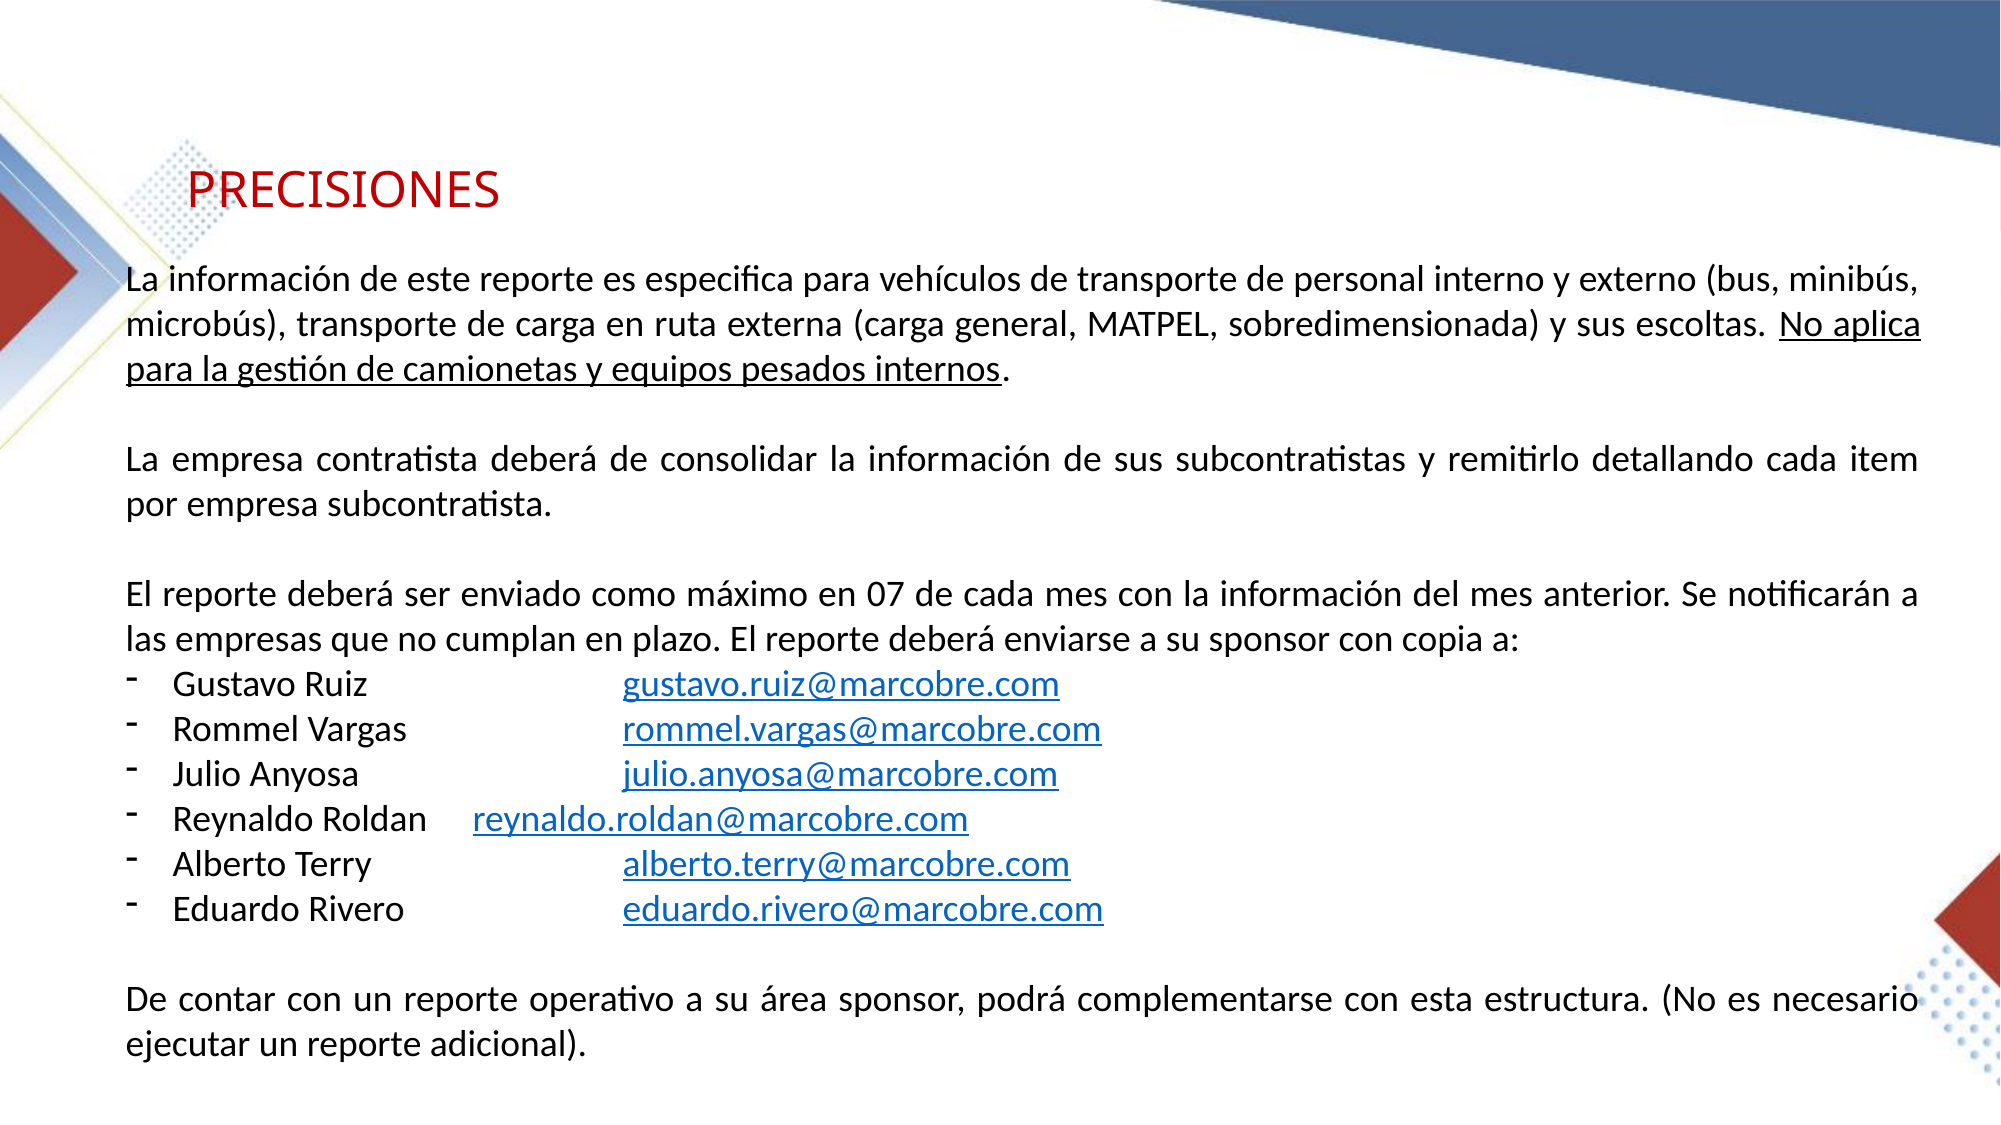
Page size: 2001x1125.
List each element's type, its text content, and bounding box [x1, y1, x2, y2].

picture [0, 0, 2001, 1125]
title PRECISIONES [171, 106, 1836, 246]
text_box La información de este reporte es especifica para vehículos de transporte de personal interno y externo (bus, minibús, microbús), transporte de carga en ruta externa (carga general, MATPEL, sobredimensionada) y sus escoltas. No aplica para la gestión de camionetas y equipos pesados internos. La empresa contratista deberá de consolidar la información de sus subcontratistas y remitirlo detallando cada item por empresa subcontratista. El reporte deberá ser enviado como máximo en 07 de cada mes con la información del mes anterior. Se notificarán a las empresas que no cumplan en plazo. El reporte deberá enviarse a su sponsor con copia a: Gustavo Ruiz gustavo.ruiz@marcobre.com Rommel Vargas rommel.vargas@marcobre.com Julio Anyosa julio.anyosa@marcobre.com Reynaldo Roldan reynaldo.roldan@marcobre.com Alberto Terry alberto.terry@marcobre.com Eduardo Rivero eduardo.rivero@marcobre.com De contar con un reporte operativo a su área sponsor, podrá complementarse con esta estructura. (No es necesario ejecutar un reporte adicional). [110, 246, 1936, 1072]
